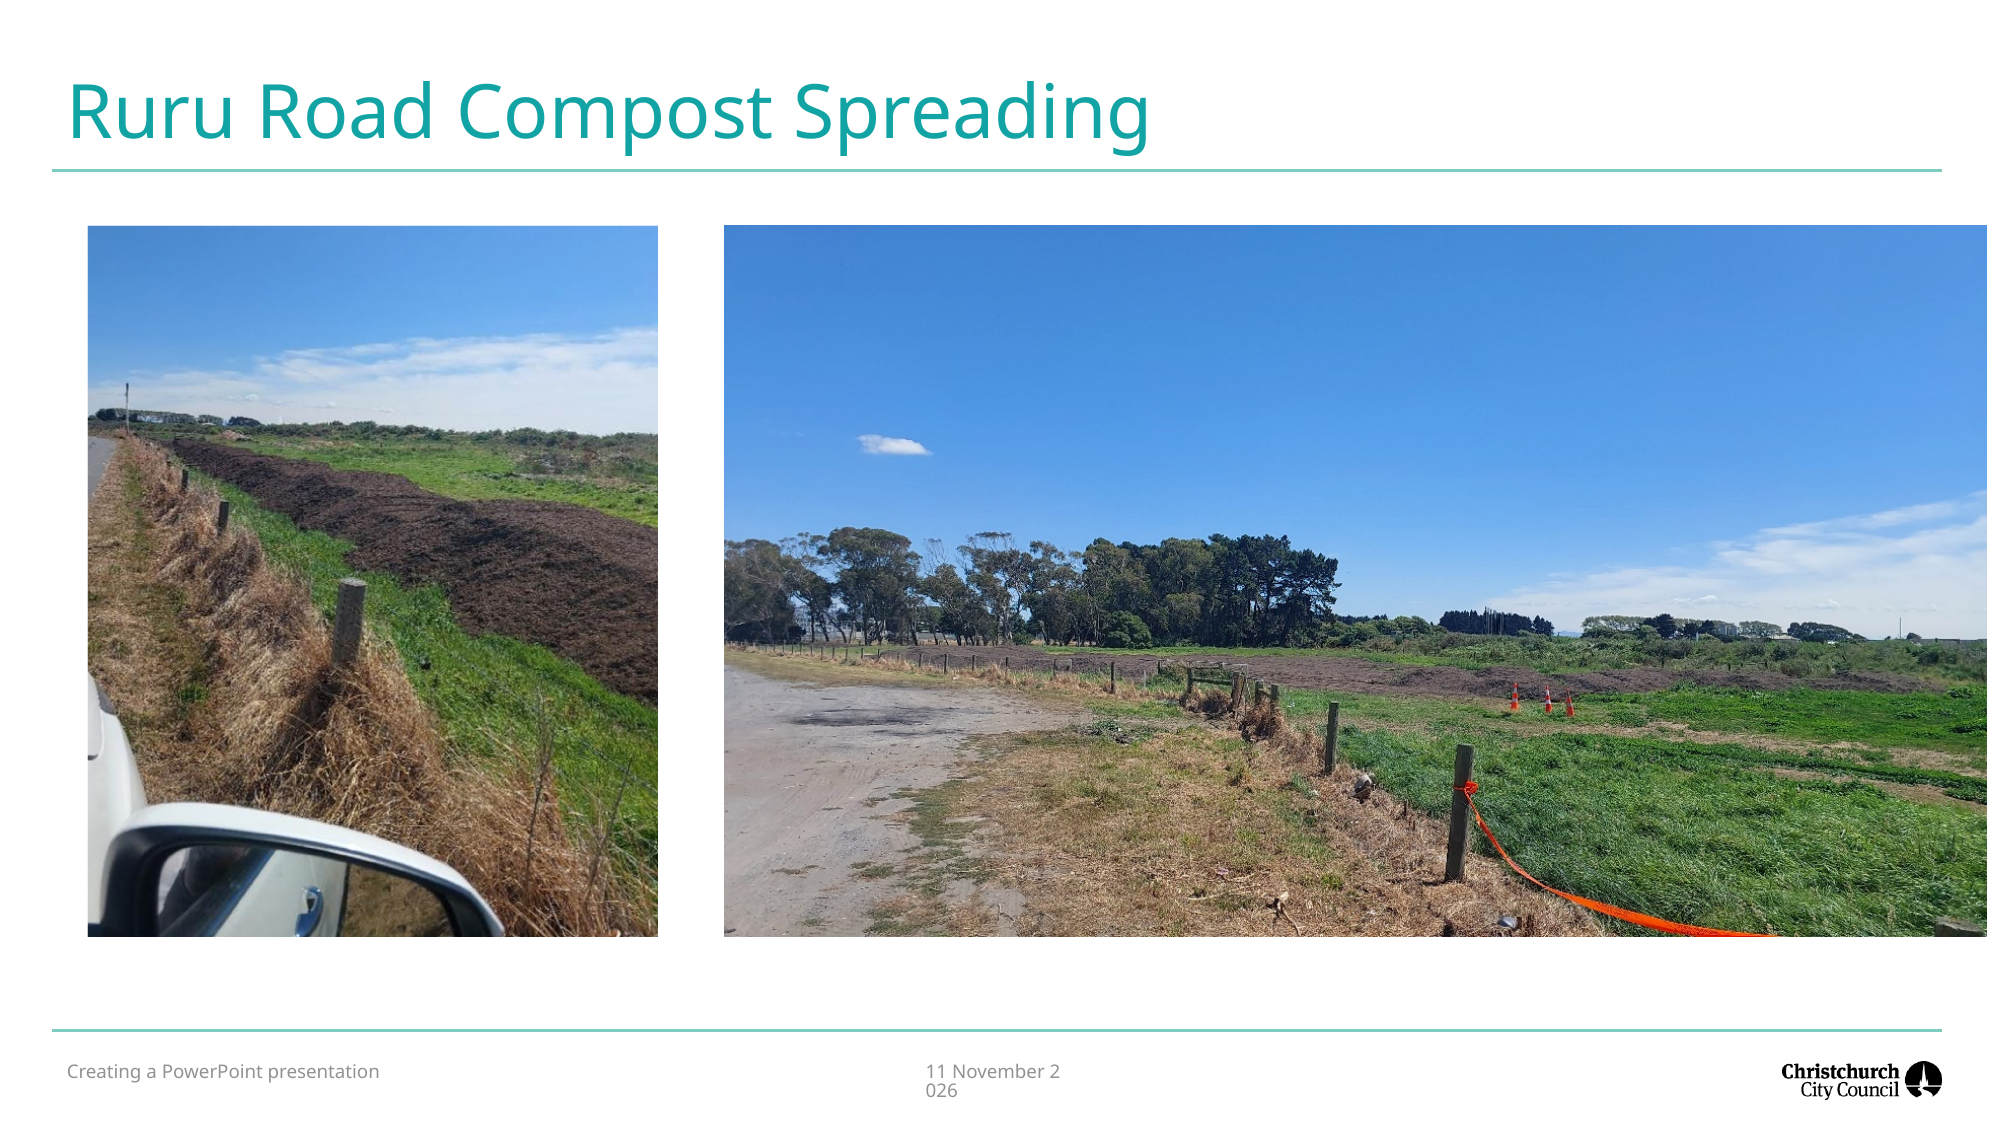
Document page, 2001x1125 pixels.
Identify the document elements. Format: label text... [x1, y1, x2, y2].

title Ruru Road Compost Spreading [51, 59, 1942, 168]
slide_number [910, 1042, 1083, 1103]
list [17, 295, 724, 867]
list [724, 225, 1987, 937]
picture [88, 226, 658, 295]
picture [88, 867, 658, 937]
footer Creating a PowerPoint presentation [51, 1042, 807, 1103]
picture [1782, 1061, 1942, 1100]
